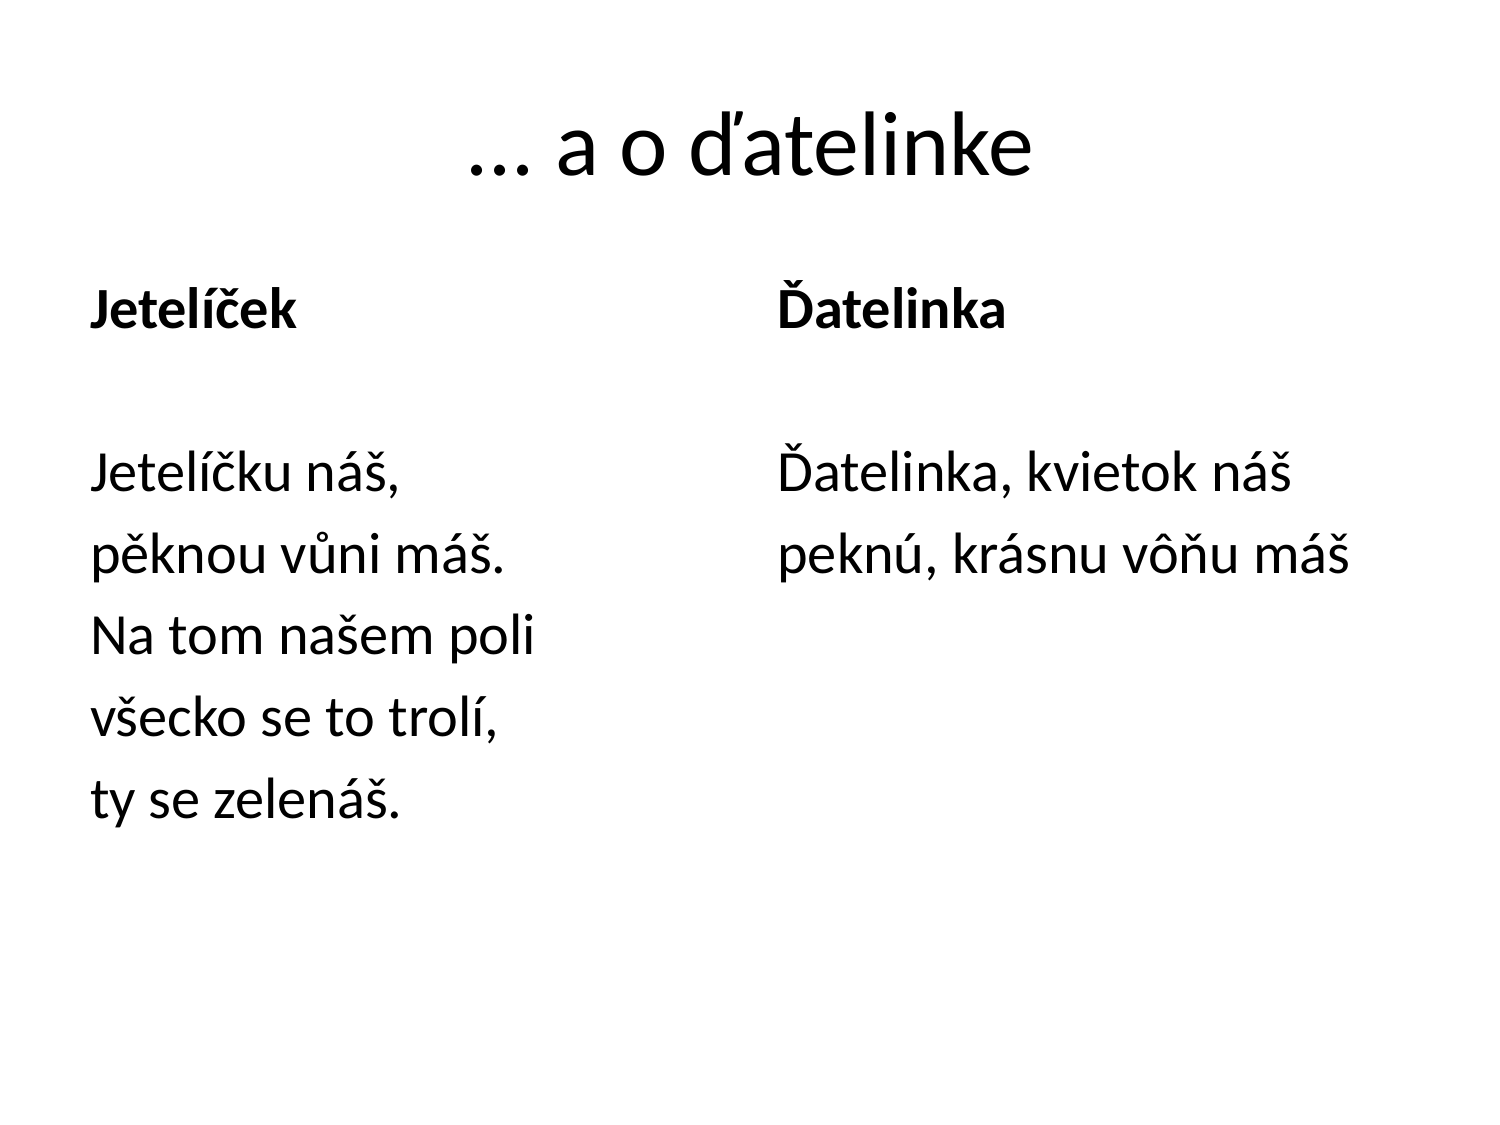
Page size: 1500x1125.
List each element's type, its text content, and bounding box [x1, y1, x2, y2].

title ... a o ďatelinke [75, 45, 1425, 233]
list Jetelíček Jetelíčku náš, pěknou vůni máš. Na tom našem poli všecko se to trolí, ty se zelenáš. [75, 262, 738, 1005]
list Ďatelinka Ďatelinka, kvietok náš peknú, krásnu vôňu máš [762, 262, 1425, 1005]
